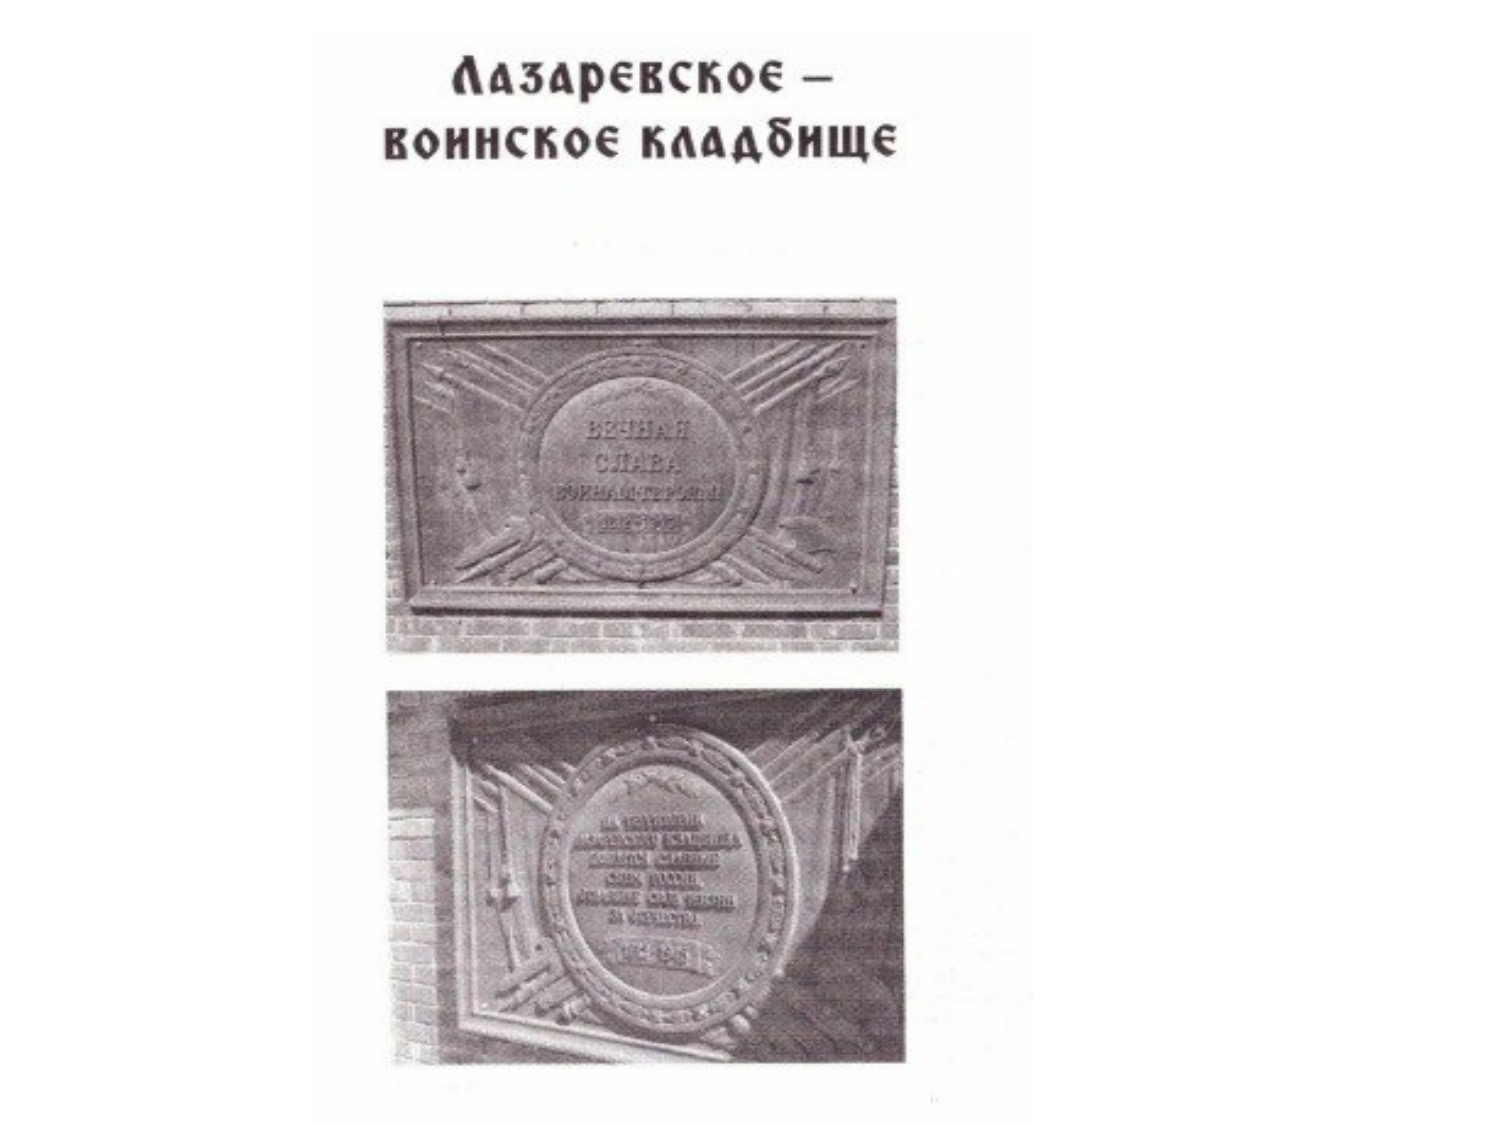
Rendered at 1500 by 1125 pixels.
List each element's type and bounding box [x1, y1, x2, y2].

list [313, 33, 1034, 1125]
